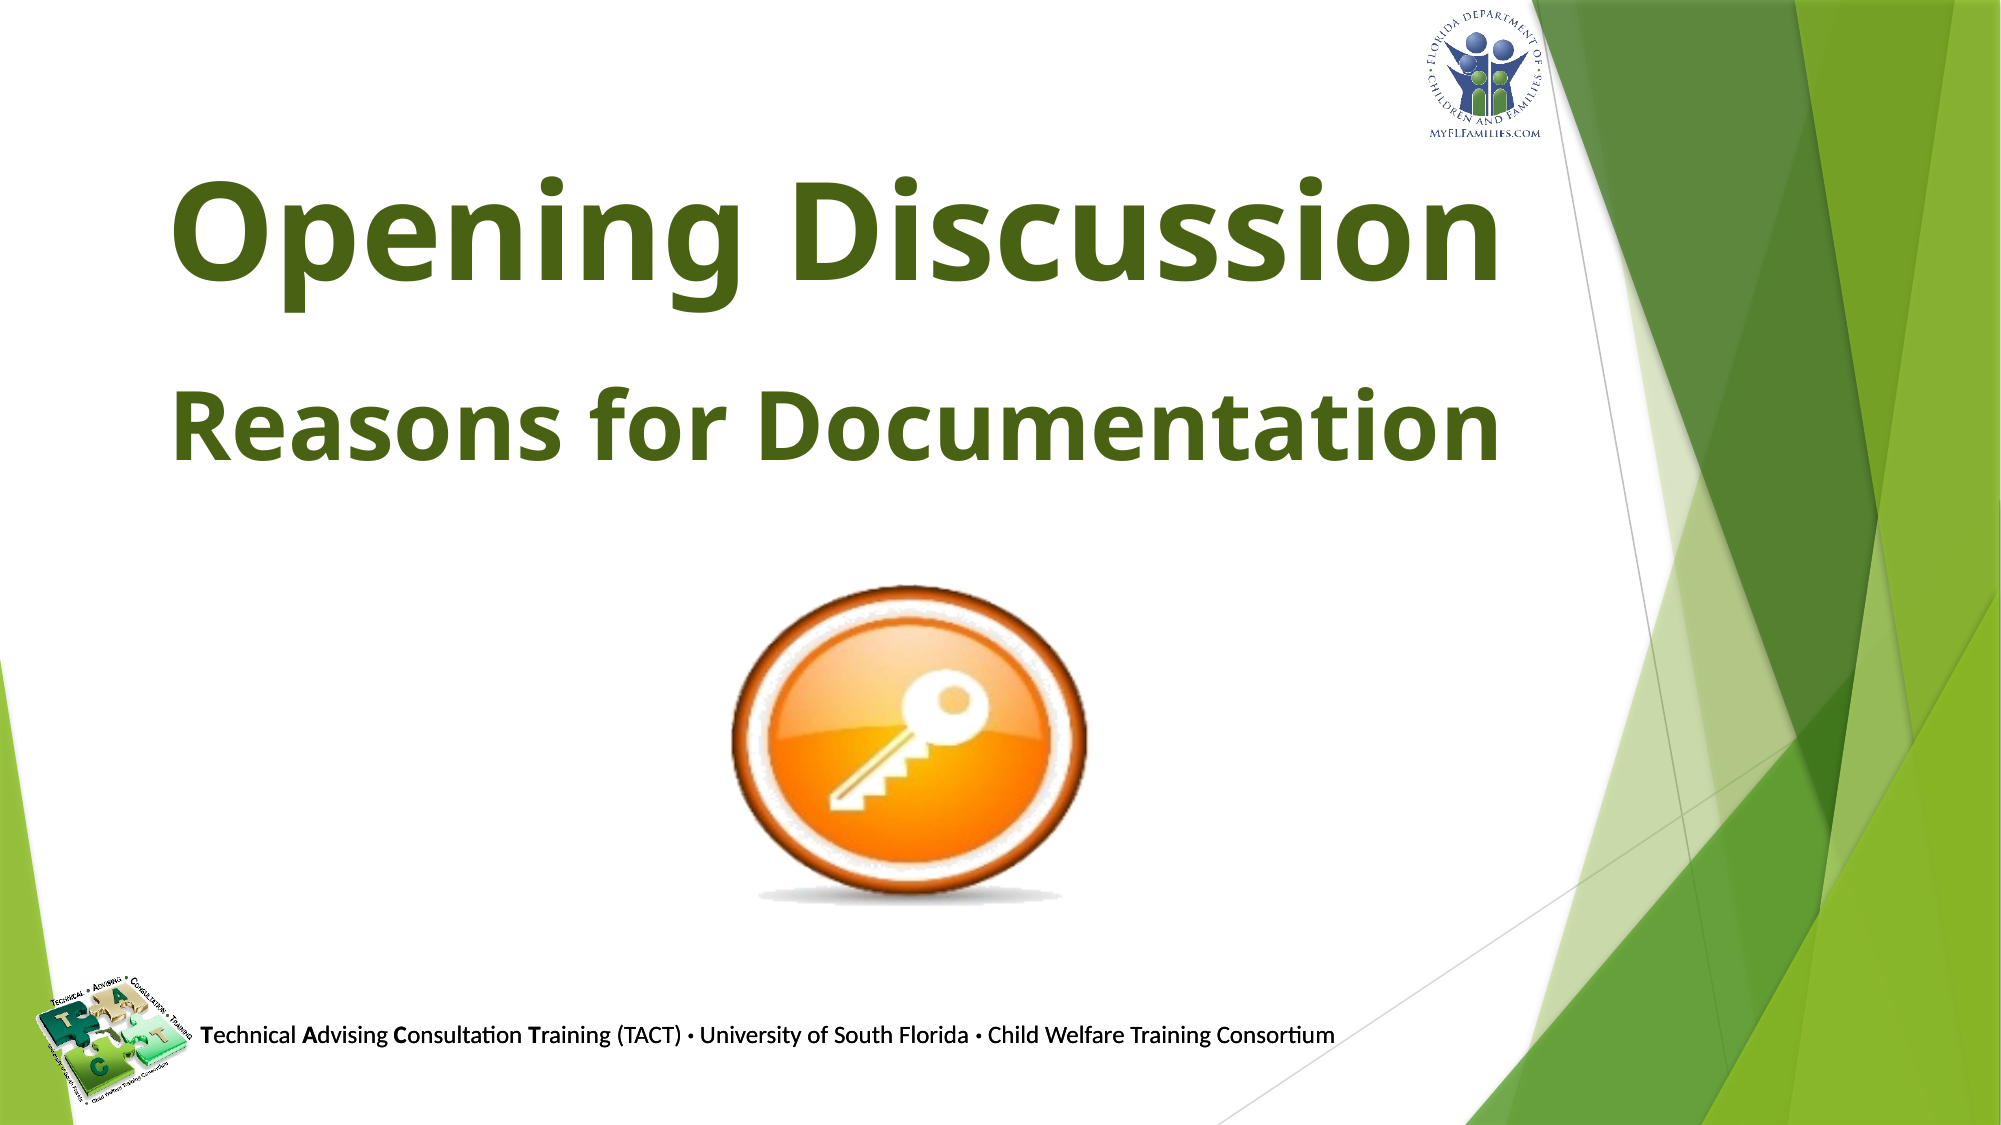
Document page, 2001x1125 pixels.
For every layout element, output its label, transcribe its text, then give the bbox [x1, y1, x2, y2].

picture [31, 968, 200, 1109]
text_box Reasons for Documentation [131, 357, 1542, 574]
picture [710, 571, 1109, 918]
text_box Technical Advising Consultation Training (TACT) · University of South Florida · Child Welfare Training Consortium [204, 1010, 1836, 1056]
picture [1427, 9, 1543, 138]
title Opening Discussion [131, 136, 1542, 354]
